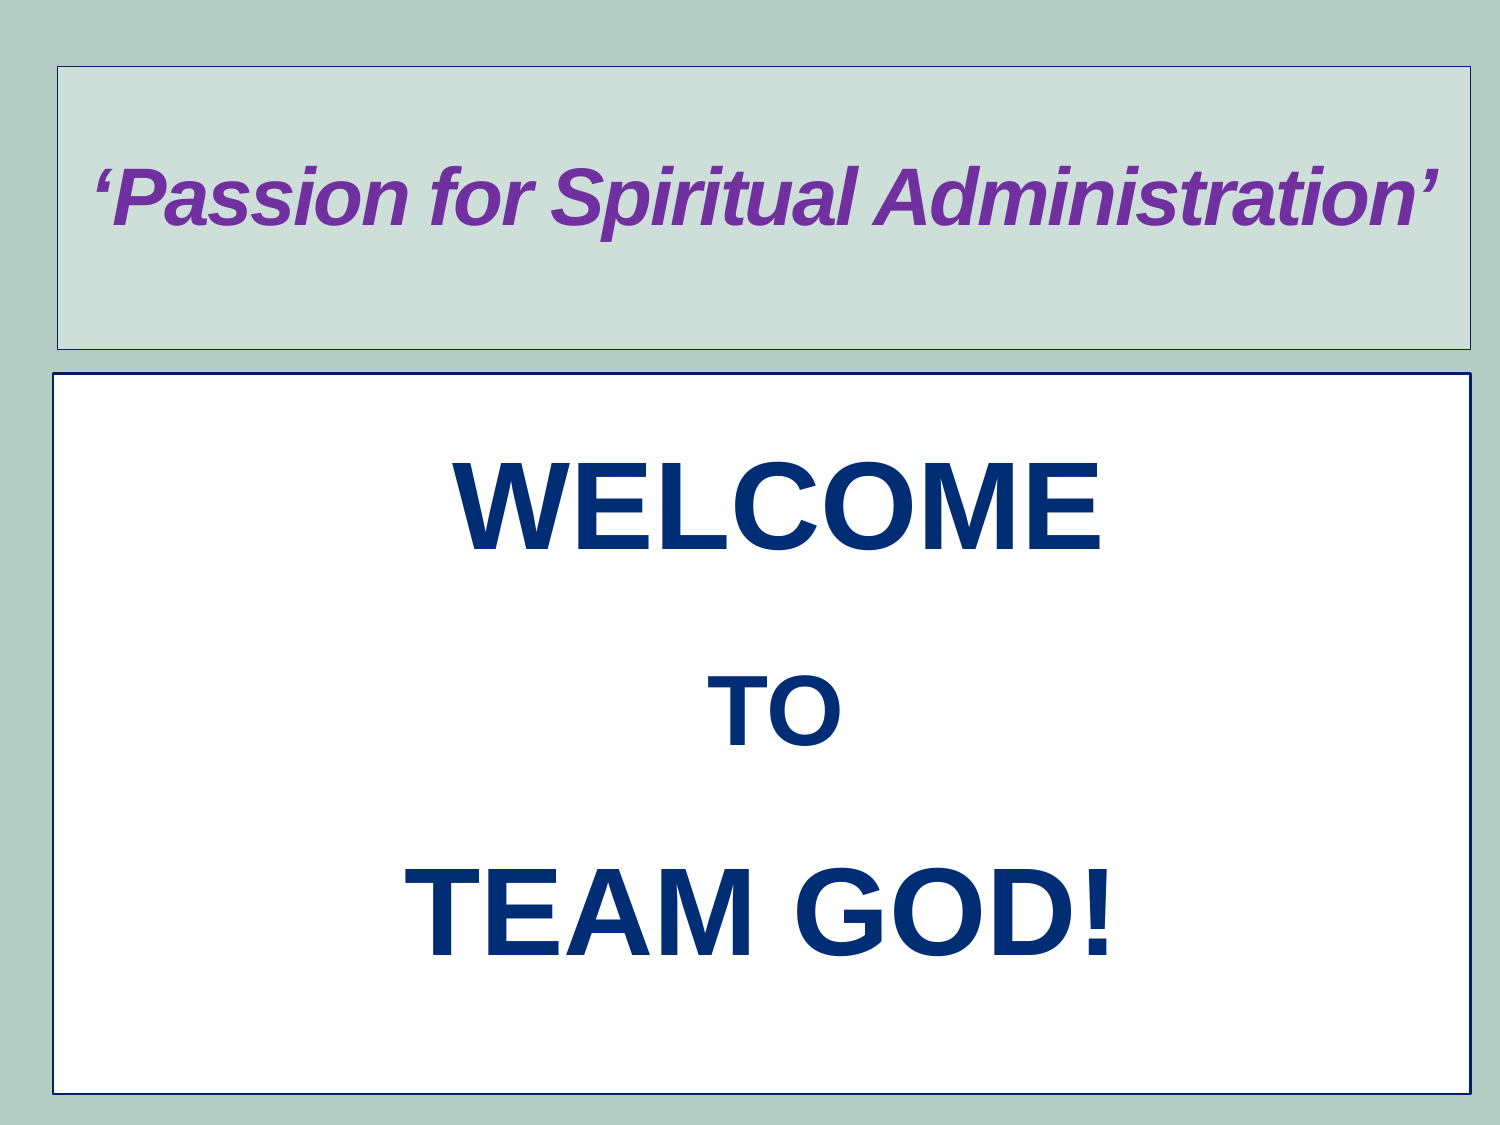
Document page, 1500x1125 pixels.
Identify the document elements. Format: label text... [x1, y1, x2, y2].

list WELCOME TO TEAM GOD! [52, 372, 1472, 1095]
title ‘Passion for Spiritual Administration’ [57, 66, 1471, 350]
